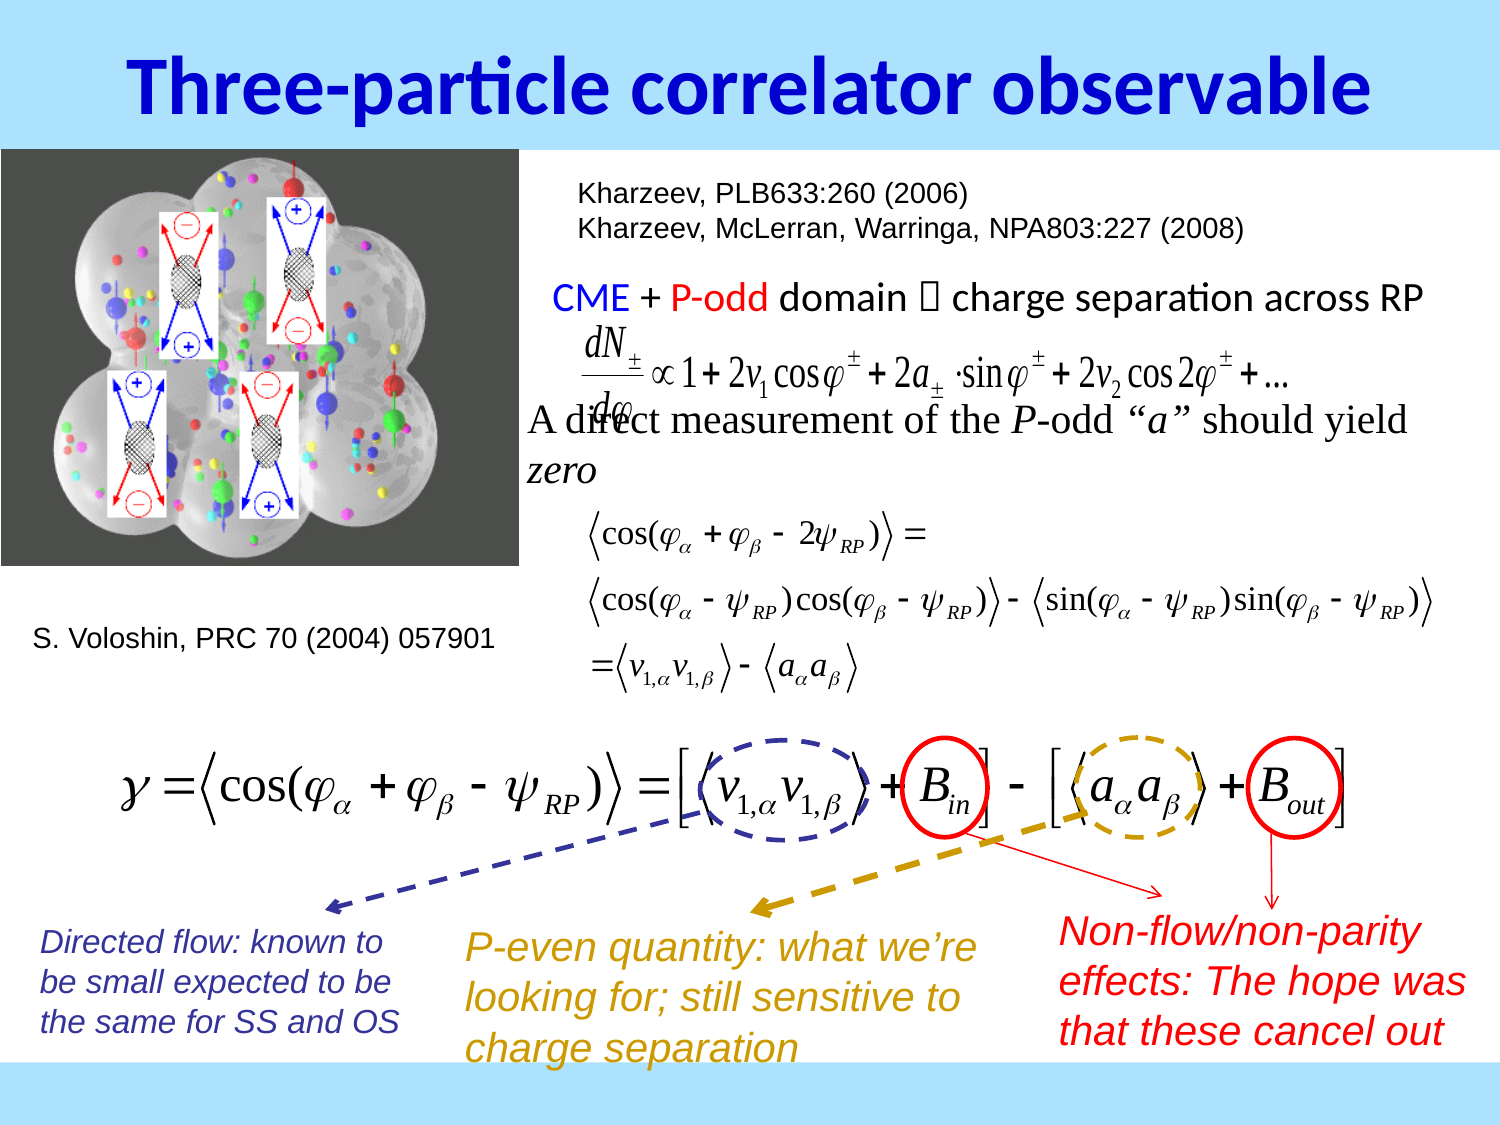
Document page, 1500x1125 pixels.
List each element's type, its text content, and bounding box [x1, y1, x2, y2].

picture [0, 149, 519, 567]
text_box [576, 314, 1295, 441]
text_box Kharzeev, PLB633:260 (2006) Kharzeev, McLerran, Warringa, NPA803:227 (2008) [562, 166, 1475, 252]
text_box Non-flow/non-parity effects: The hope was that these cancel out [1204, 896, 1500, 1062]
text_box S. Voloshin, PRC 70 (2004) 057901 [17, 612, 512, 663]
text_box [1201, 737, 1363, 840]
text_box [24, 740, 445, 1050]
text_box A direct measurement of the P-odd “a” should yield zero [524, 384, 1500, 500]
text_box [583, 503, 1438, 701]
text_box Three-particle correlator observable [0, 24, 1500, 139]
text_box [449, 737, 1201, 1080]
text_box CME + P-odd domain  charge separation across RP [537, 262, 1475, 328]
